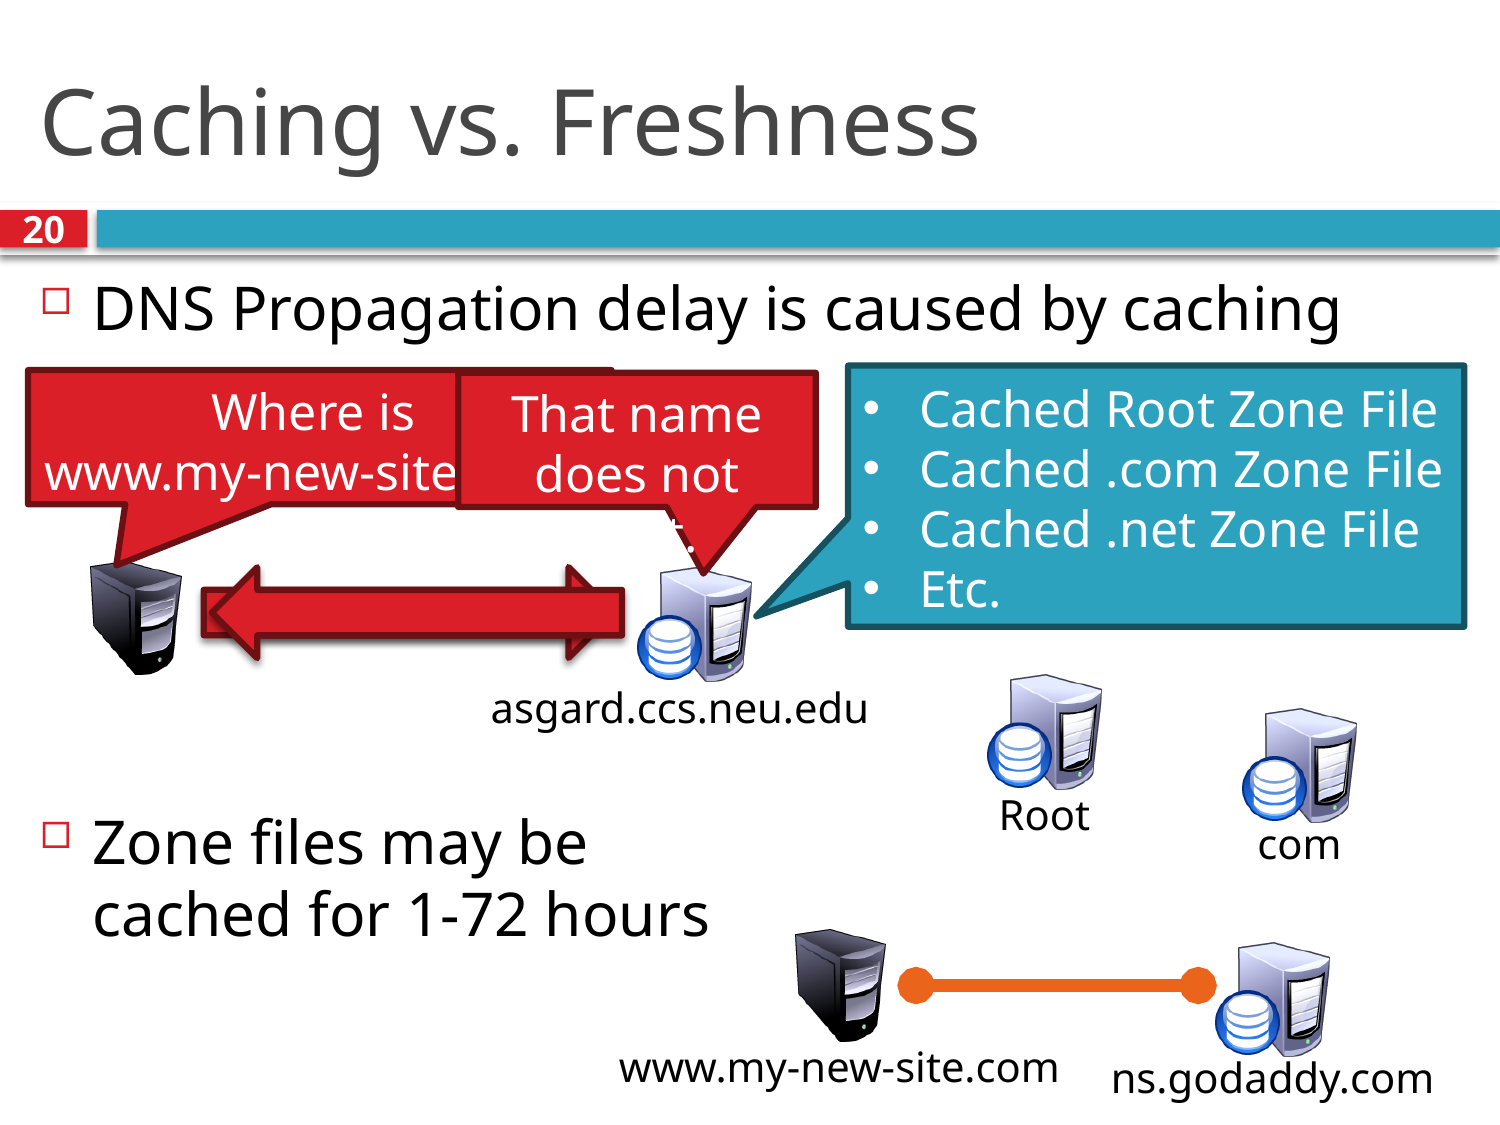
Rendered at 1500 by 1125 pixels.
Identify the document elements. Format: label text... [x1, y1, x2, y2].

picture [782, 928, 897, 1043]
picture [1215, 942, 1331, 1058]
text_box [27, 369, 612, 510]
text_box www.my-new-site.com [604, 1033, 1075, 1098]
text_box ns.godaddy.com [1096, 1044, 1450, 1109]
picture [1241, 708, 1357, 824]
text_box [567, 566, 591, 588]
text_box asgard.ccs.neu.edu [475, 674, 885, 739]
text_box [847, 365, 1465, 628]
text_box Root [983, 796, 1105, 847]
text_box [202, 588, 231, 637]
text_box [567, 646, 582, 659]
picture [986, 674, 1102, 790]
slide_number 20 [0, 206, 88, 257]
text_box Zone files may be cached for 1-72 hours [24, 796, 736, 963]
picture [78, 560, 193, 675]
list DNS Propagation delay is caused by caching [24, 262, 1475, 366]
text_box com [1242, 832, 1357, 876]
picture [636, 566, 752, 682]
text_box [211, 566, 623, 659]
title Caching vs. Freshness [24, 37, 1475, 200]
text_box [457, 372, 817, 513]
